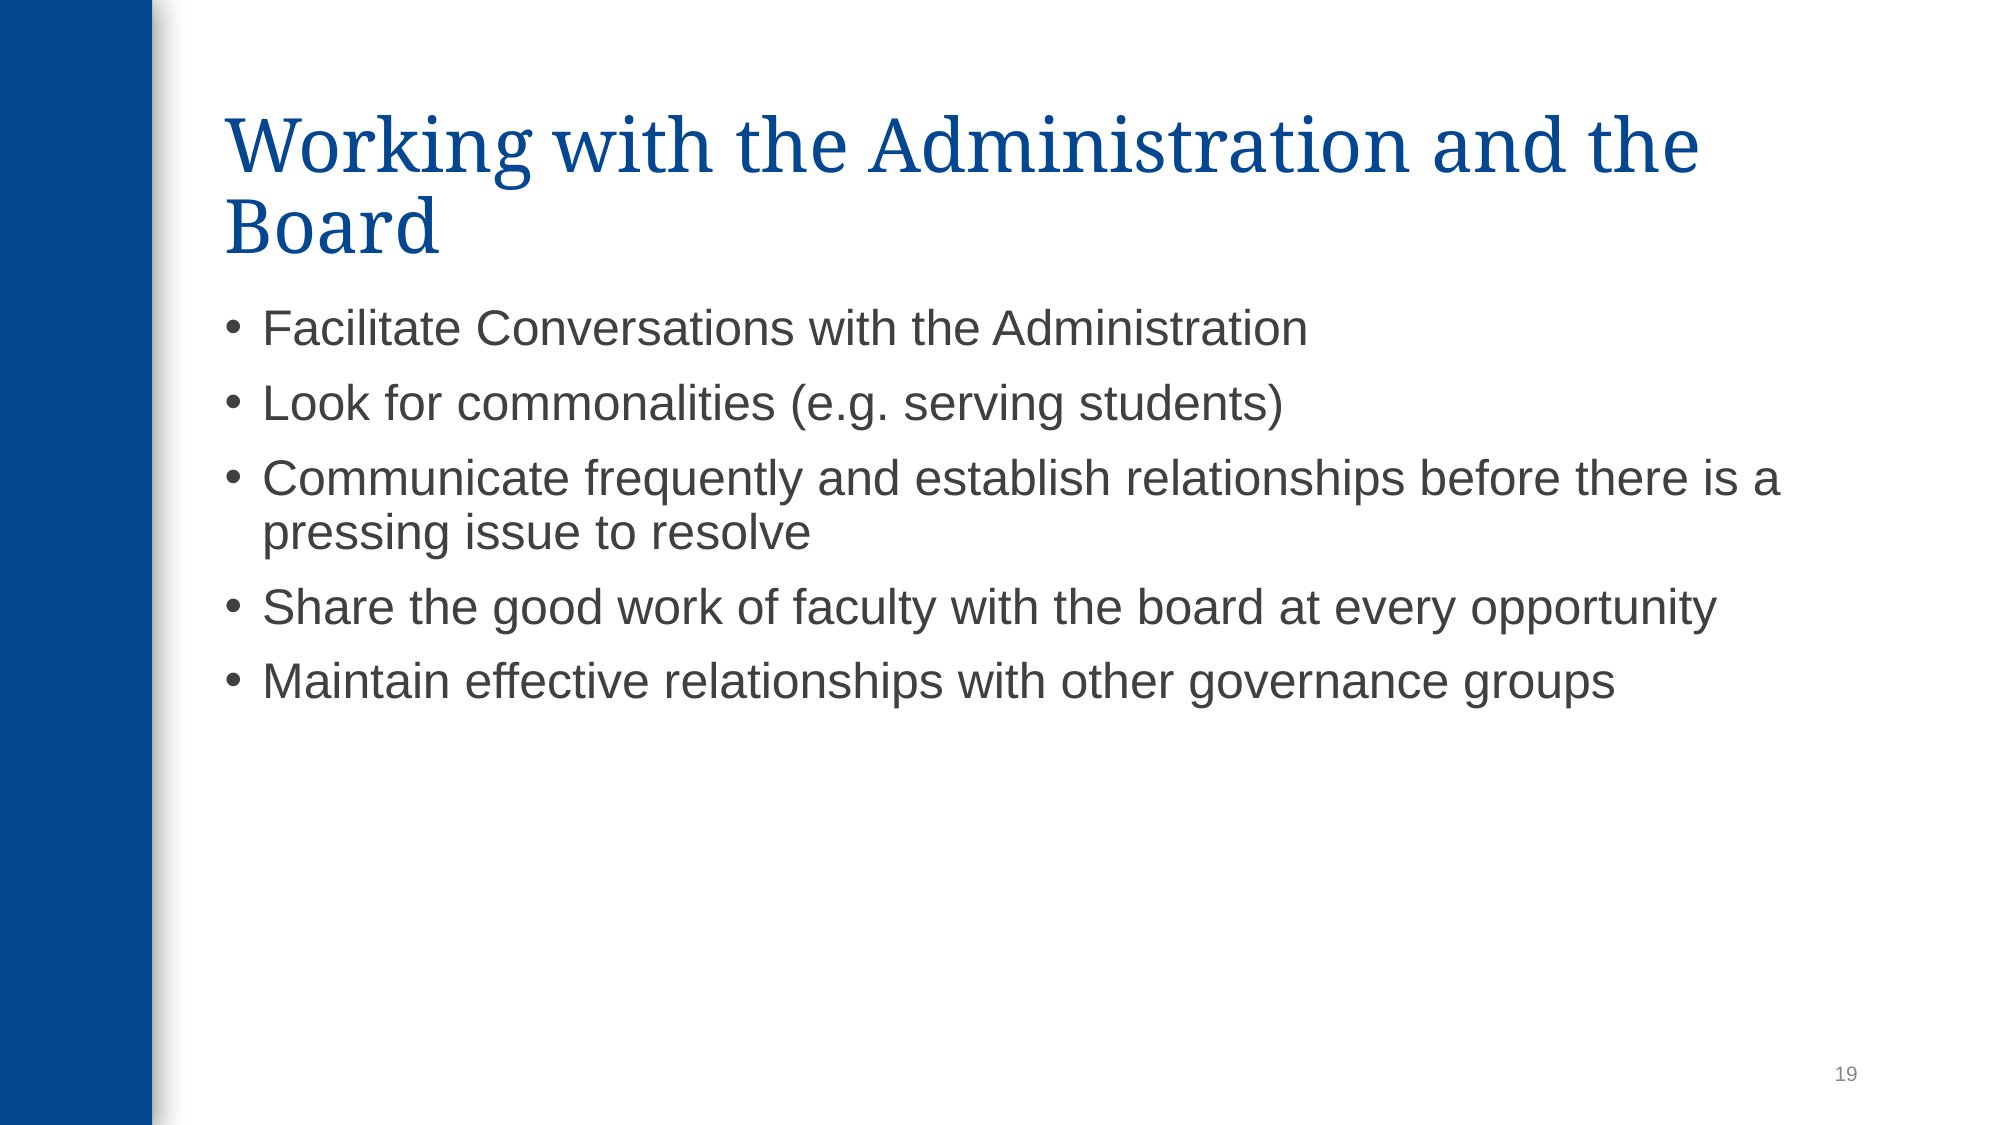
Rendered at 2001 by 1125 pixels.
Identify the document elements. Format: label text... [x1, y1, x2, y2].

list Facilitate Conversations with the Administration Look for commonalities (e.g. serving students) Communicate frequently and establish relationships before there is a pressing issue to resolve Share the good work of faculty with the board at every opportunity Maintain effective relationships with other governance groups [209, 294, 1860, 1009]
title Working with the Administration and the Board [209, 59, 1858, 278]
